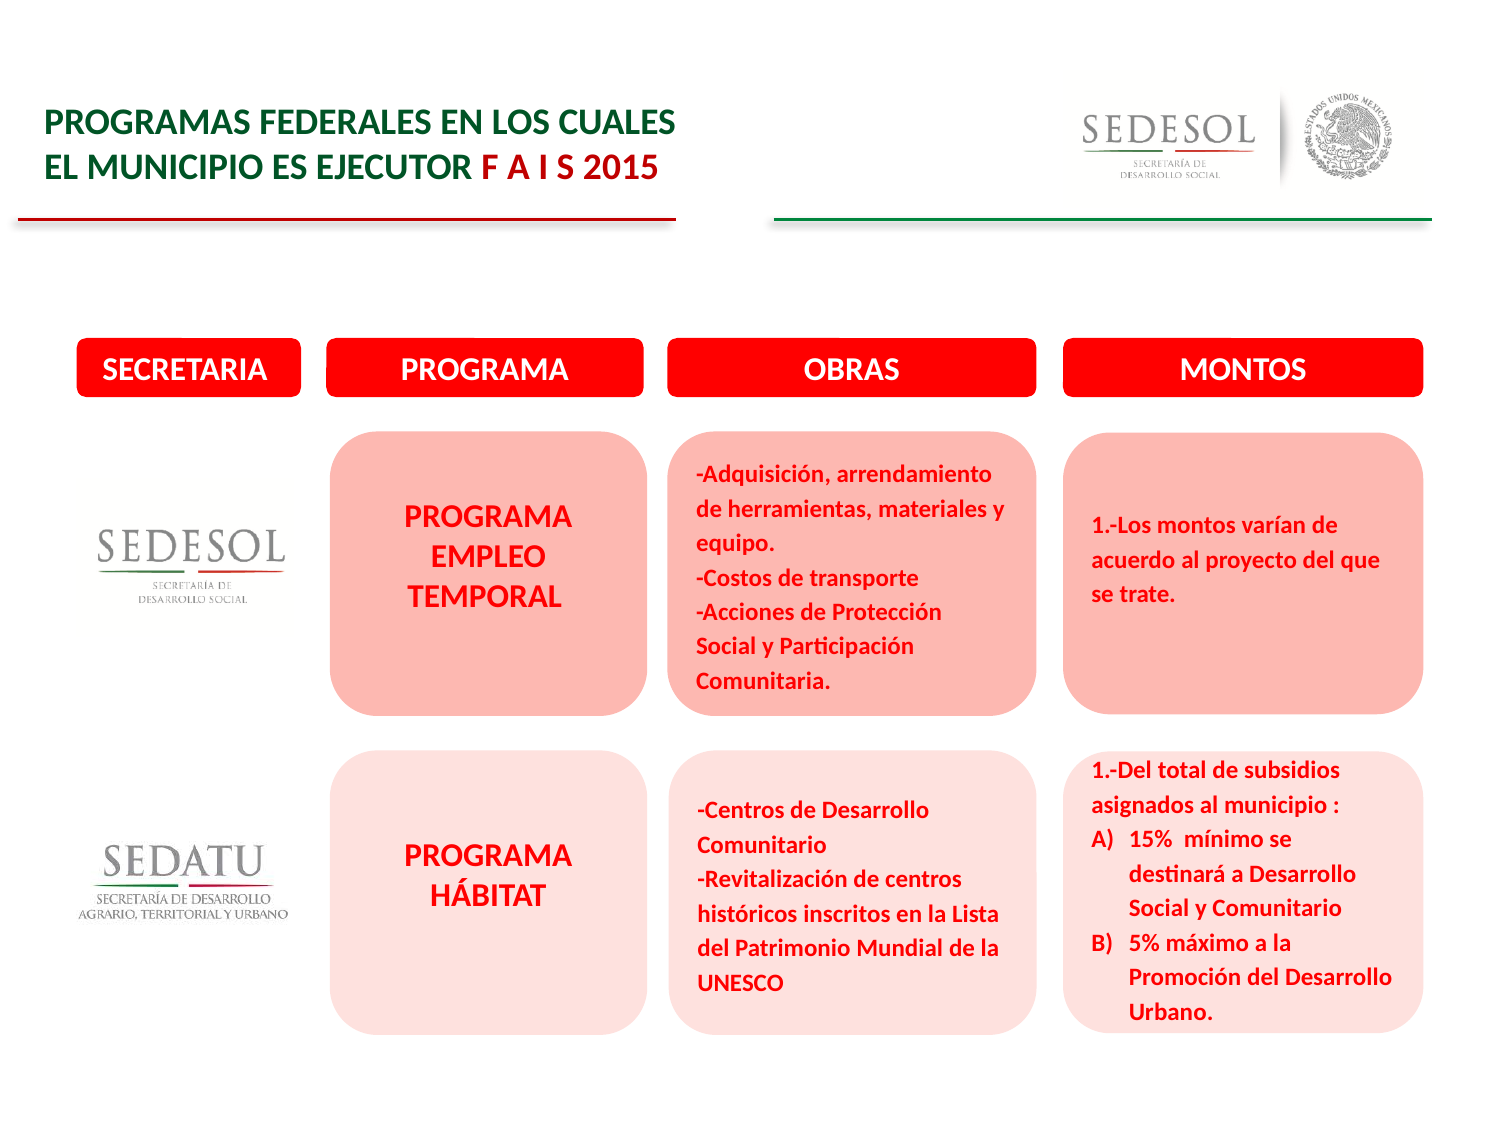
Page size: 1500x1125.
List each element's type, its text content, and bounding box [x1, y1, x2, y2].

text_box 1.-Del total de subsidios asignados al municipio : 15% mínimo se destinará a Desarrollo Social y Comunitario 5% máximo a la Promoción del Desarrollo Urbano. [1060, 749, 1426, 1036]
picture [76, 810, 294, 933]
text_box PROGRAMA EMPLEO TEMPORAL [327, 429, 650, 719]
text_box MONTOS [1060, 335, 1426, 400]
text_box SECRETARIA [74, 335, 304, 400]
text_box PROGRAMA HÁBITAT [327, 748, 650, 1038]
text_box PROGRAMAS FEDERALES EN LOS CUALES EL MUNICIPIO ES EJECUTOR F A I S 2015 [29, 89, 715, 195]
text_box 1.-Los montos varían de acuerdo al proyecto del que se trate. [1060, 430, 1426, 717]
picture [1062, 69, 1424, 209]
picture [76, 478, 294, 637]
text_box PROGRAMA [324, 335, 646, 400]
text_box -Centros de Desarrollo Comunitario -Revitalización de centros históricos inscritos en la Lista del Patrimonio Mundial de la UNESCO [666, 748, 1039, 1038]
text_box -Adquisición, arrendamiento de herramientas, materiales y equipo. -Costos de transporte -Acciones de Protección Social y Participación Comunitaria. [665, 429, 1039, 719]
text_box OBRAS [665, 335, 1039, 400]
